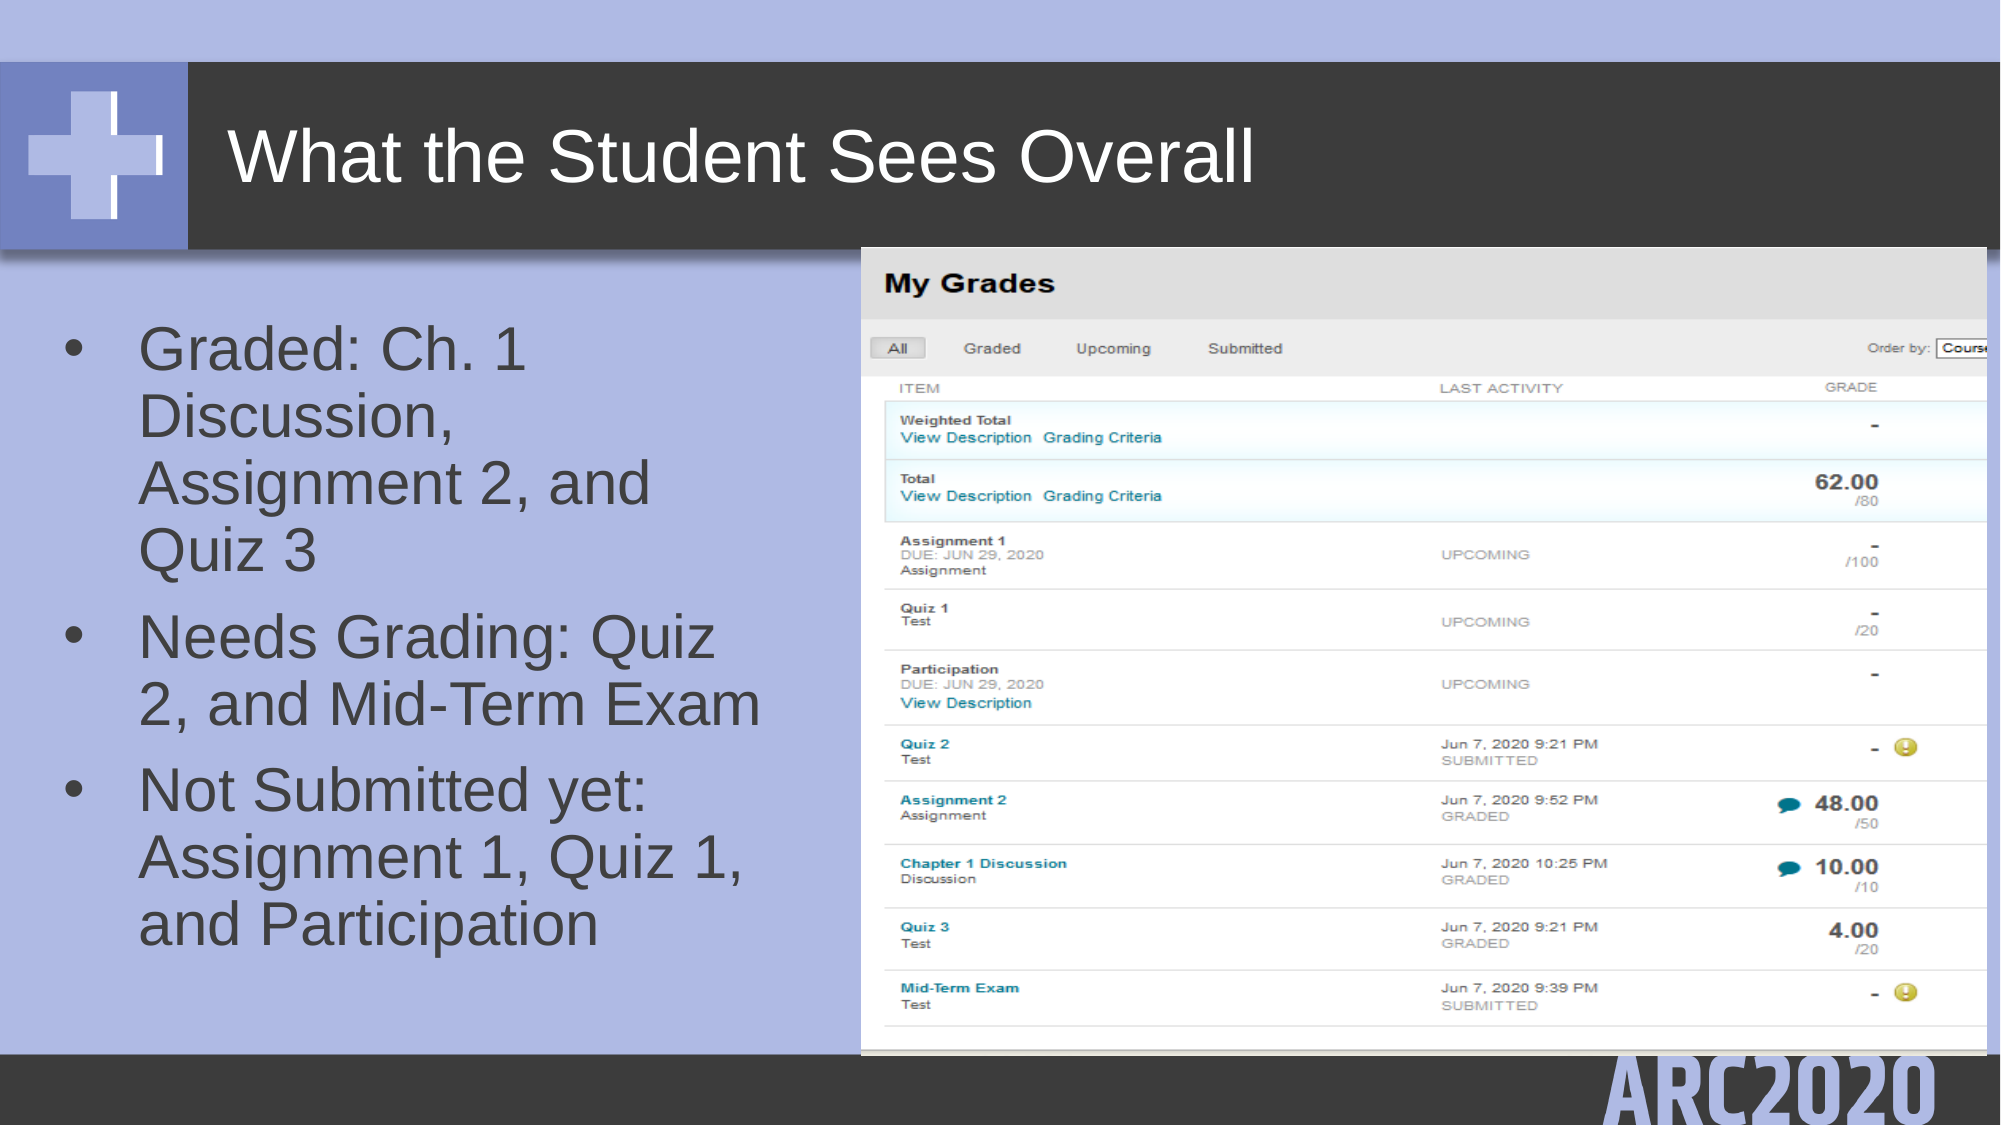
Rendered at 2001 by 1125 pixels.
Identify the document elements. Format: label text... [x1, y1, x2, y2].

title What the Student Sees Overall [212, 68, 1790, 248]
list Graded: Ch. 1 Discussion, Assignment 2, and Quiz 3 Needs Grading: Quiz 2, and Mid-Term Exam Not Submitted yet: Assignment 1, Quiz 1, and Participation [48, 309, 795, 973]
picture [0, 0, 2001, 1125]
